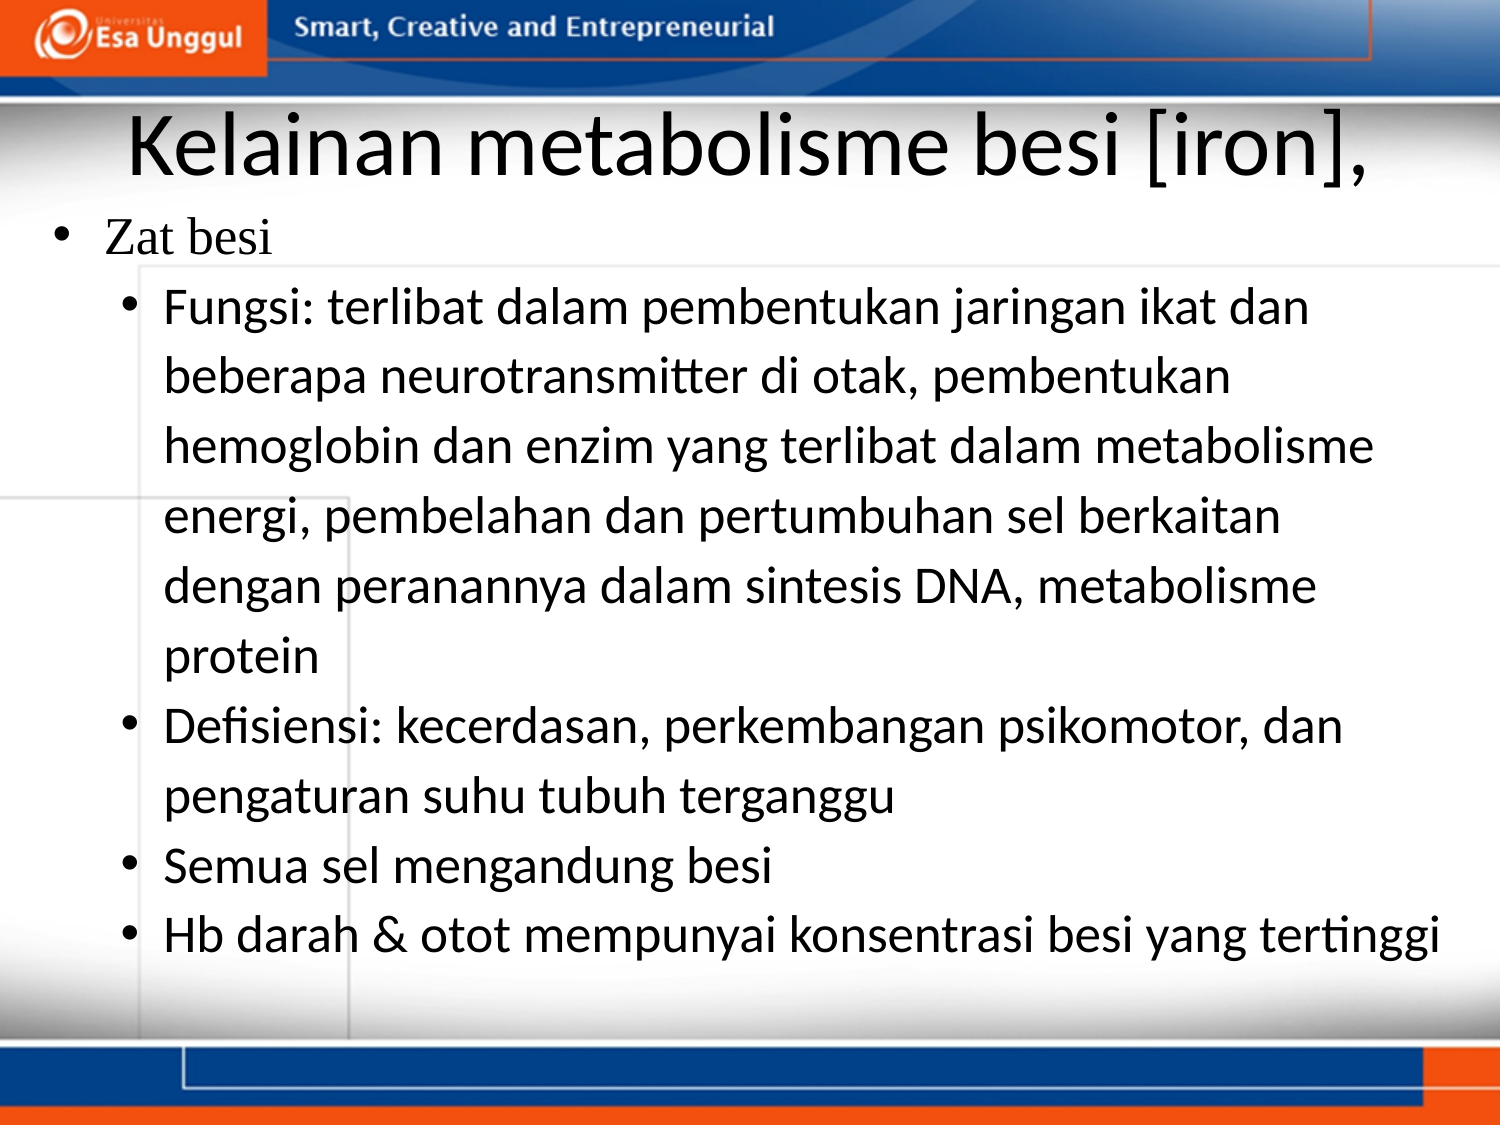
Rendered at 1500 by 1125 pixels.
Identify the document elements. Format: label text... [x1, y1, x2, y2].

picture [0, 0, 1500, 1125]
title Kelainan metabolisme besi [iron], [75, 45, 1425, 187]
list Zat besi Fungsi: terlibat dalam pembentukan jaringan ikat dan beberapa neurotransmitter di otak, pembentukan hemoglobin dan enzim yang terlibat dalam metabolisme energi, pembelahan dan pertumbuhan sel berkaitan dengan peranannya dalam sintesis DNA, metabolisme protein Defisiensi: kecerdasan, perkembangan psikomotor, dan pengaturan suhu tubuh terganggu Semua sel mengandung besi Hb darah & otot mempunyai konsentrasi besi yang tertinggi [37, 187, 1463, 1050]
